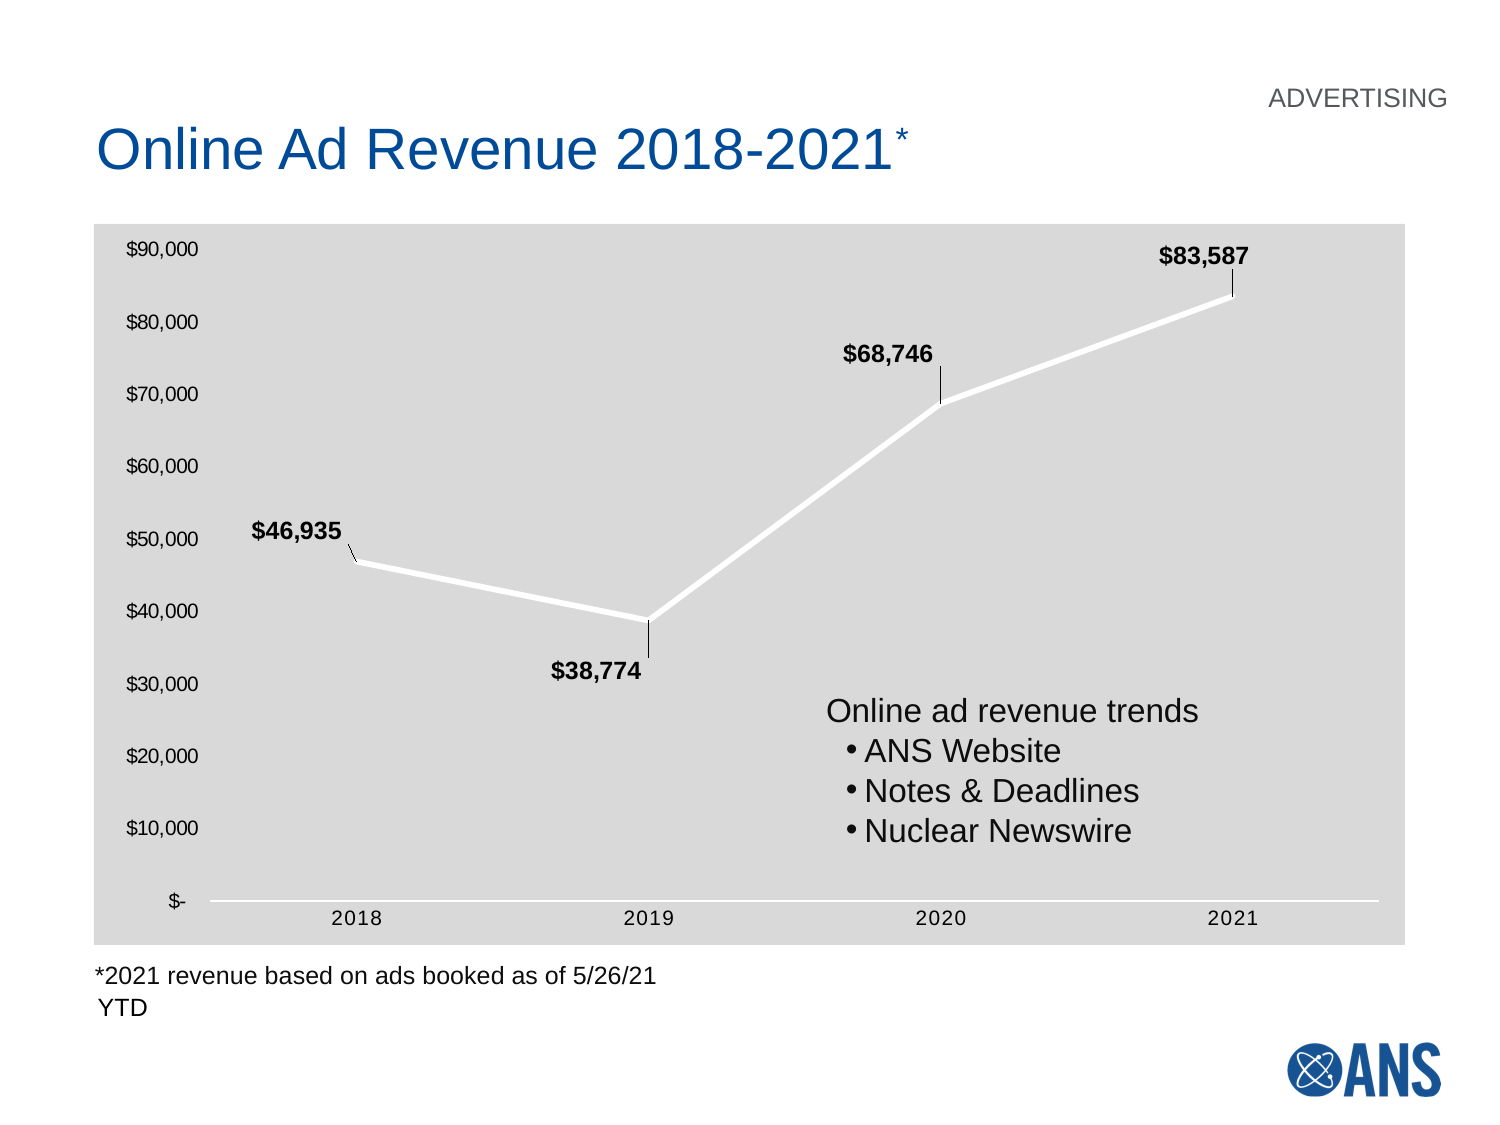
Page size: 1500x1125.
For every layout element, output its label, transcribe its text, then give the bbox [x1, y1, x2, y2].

text_box Online Ad Revenue 2018-2021* [82, 103, 924, 189]
text_box YTD [82, 983, 163, 1029]
picture [1287, 1042, 1441, 1097]
text_box *2021 revenue based on ads booked as of 5/26/21 [79, 952, 830, 997]
text_box ADVERTISING [168, 73, 1463, 120]
chart [93, 223, 1406, 946]
